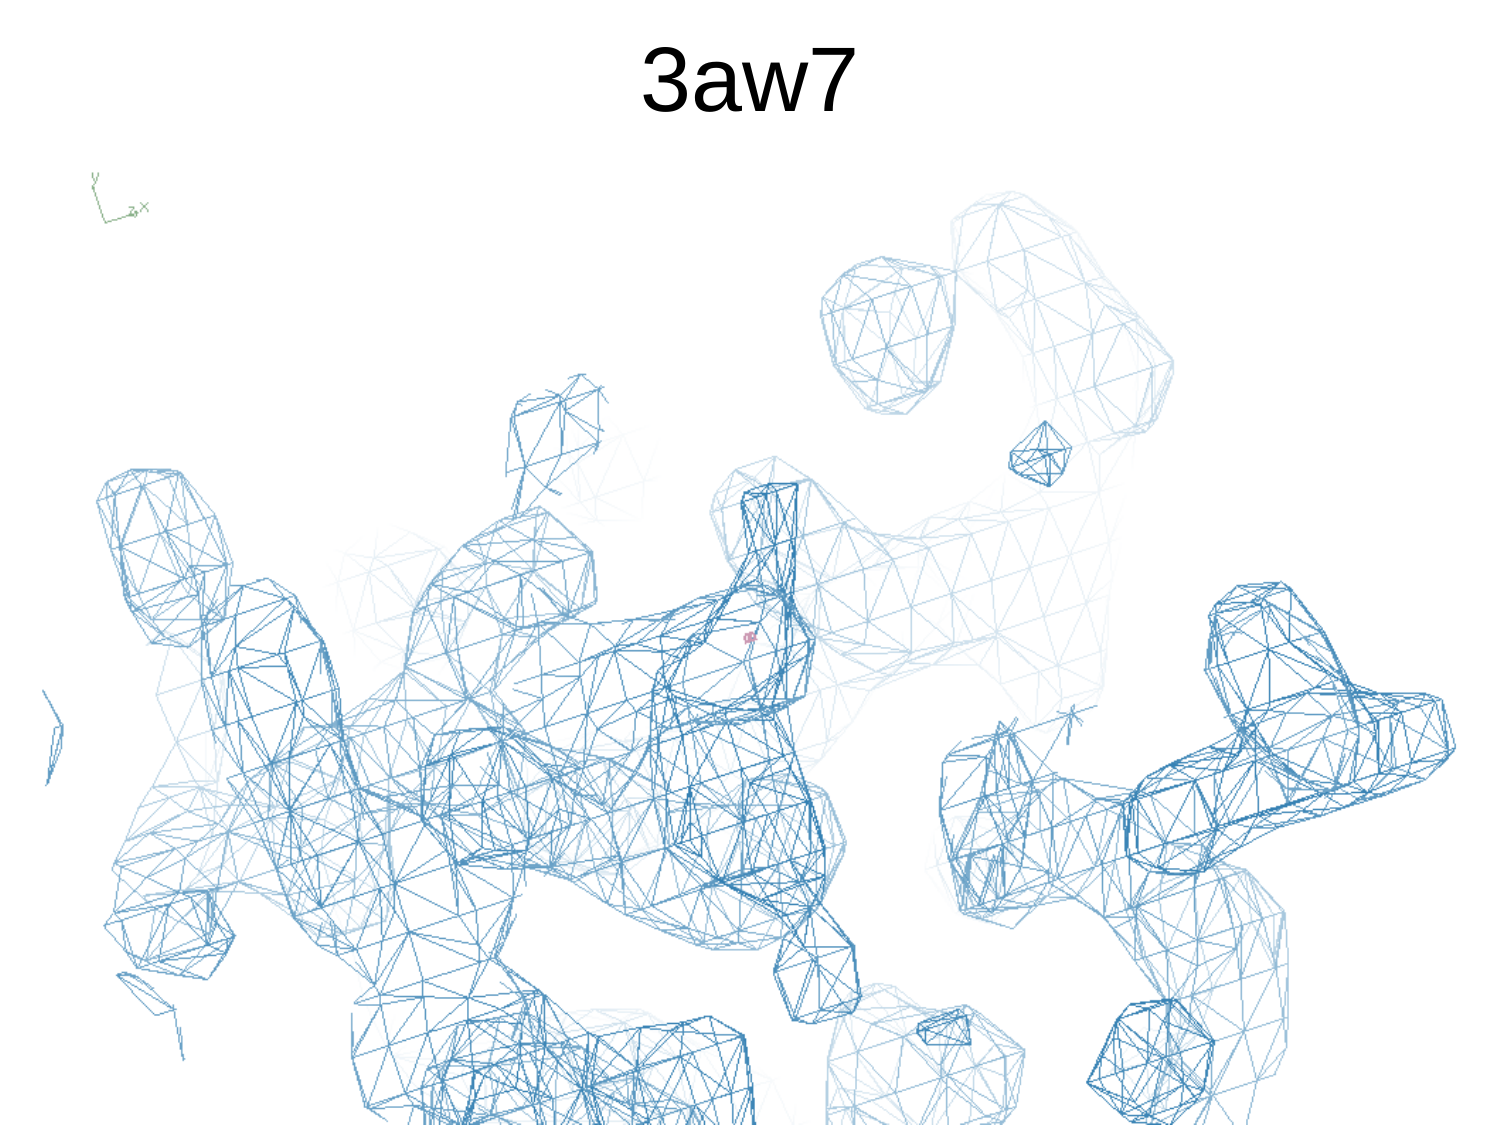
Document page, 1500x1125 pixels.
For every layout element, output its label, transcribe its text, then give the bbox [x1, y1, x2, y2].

picture [0, 150, 1500, 1125]
title 3aw7 [75, 0, 1425, 148]
